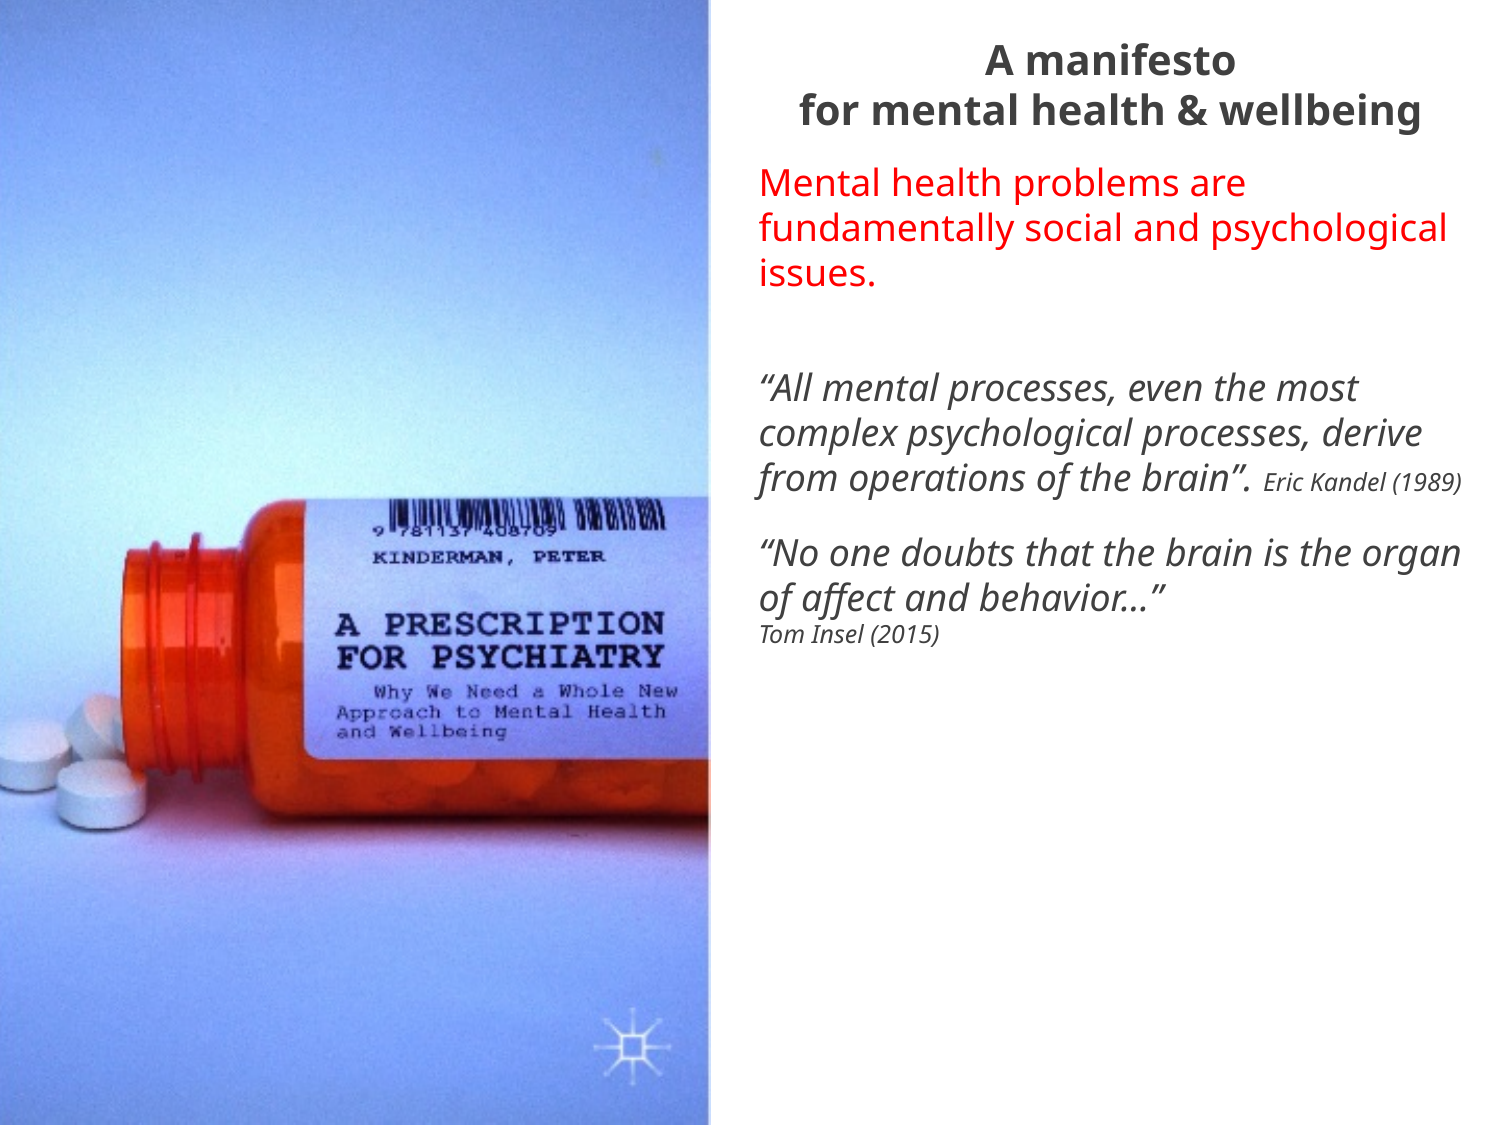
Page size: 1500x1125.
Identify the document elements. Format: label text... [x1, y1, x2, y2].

picture [0, 0, 711, 1125]
text_box A manifesto for mental health & wellbeing Mental health problems are fundamentally social and psychological issues. “All mental processes, even the most complex psychological processes, derive from operations of the brain”. Eric Kandel (1989) “No one doubts that the brain is the organ of affect and behavior...” Tom Insel (2015) [743, 26, 1479, 702]
